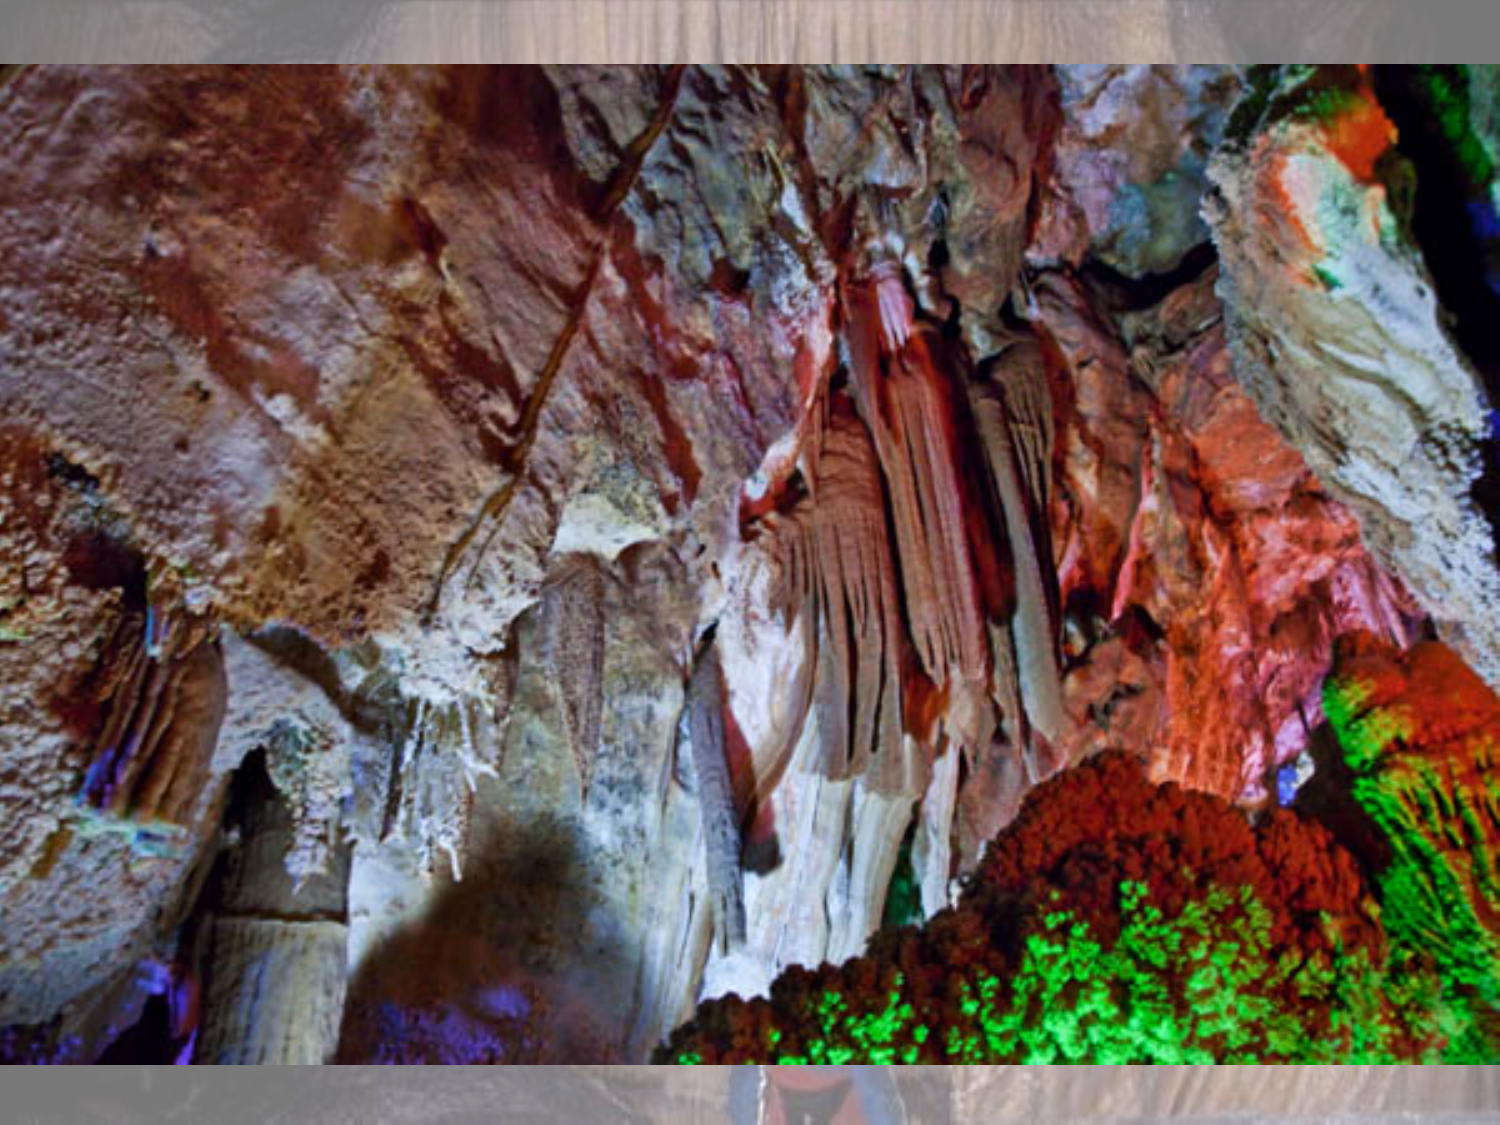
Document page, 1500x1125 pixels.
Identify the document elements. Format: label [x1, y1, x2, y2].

picture [0, 64, 1500, 1065]
